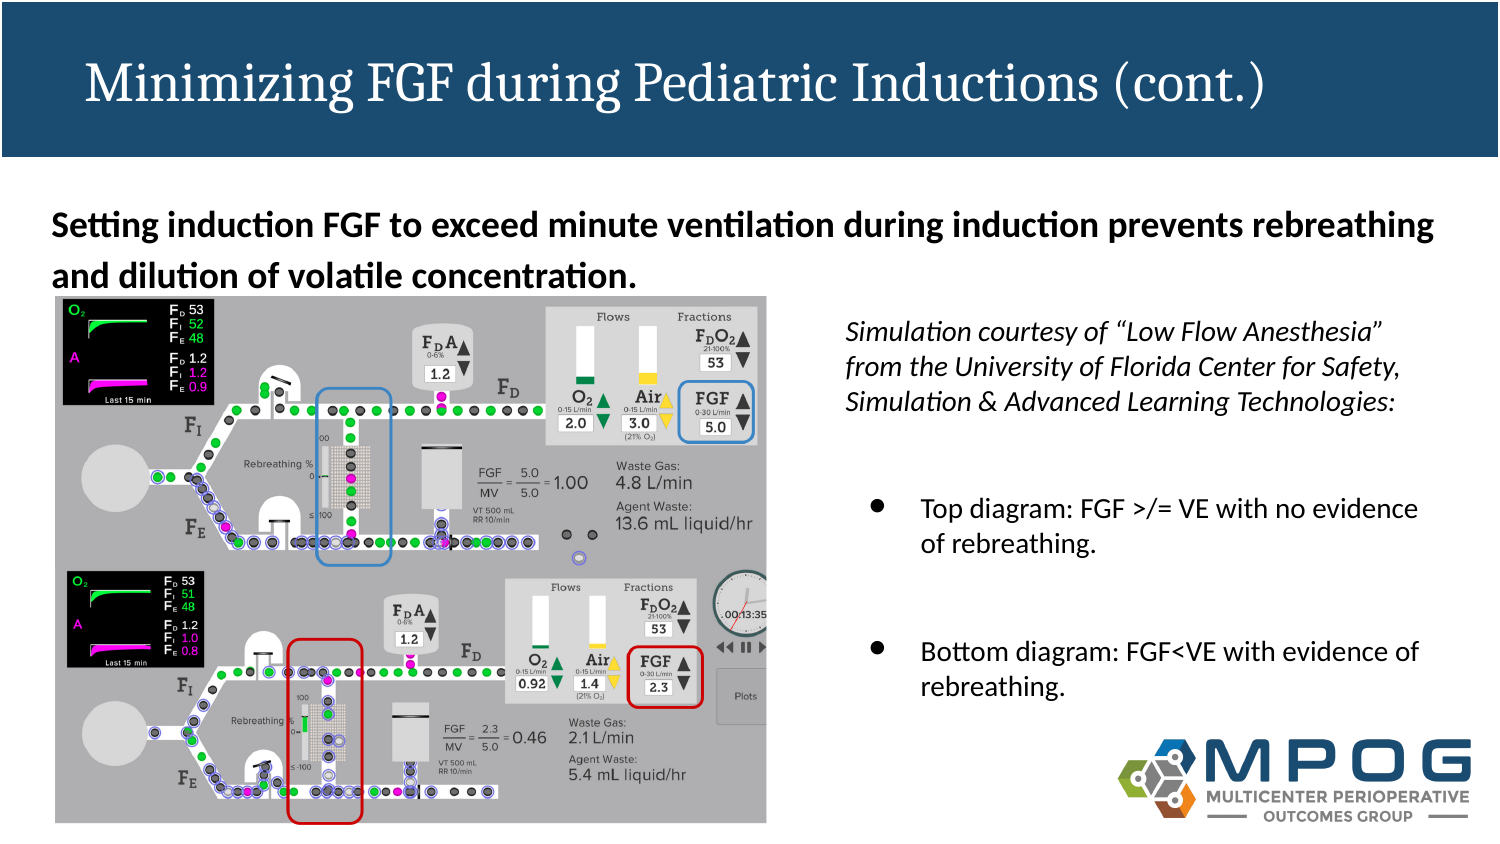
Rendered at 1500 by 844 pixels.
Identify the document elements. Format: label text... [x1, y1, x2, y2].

text_box Simulation courtesy of “Low Flow Anesthesia” from the University of Florida Center for Safety, Simulation & Advanced Learning Technologies: Top diagram: FGF >/= VE with no evidence of rebreathing. Bottom diagram: FGF<VE with evidence of rebreathing. [830, 296, 1443, 784]
title Minimizing FGF during Pediatric Inductions (cont.) [0, 0, 1500, 162]
picture [54, 296, 767, 827]
picture [1091, 734, 1497, 827]
text_box Setting induction FGF to exceed minute ventilation during induction prevents rebreathing and dilution of volatile concentration. [36, 177, 1480, 339]
